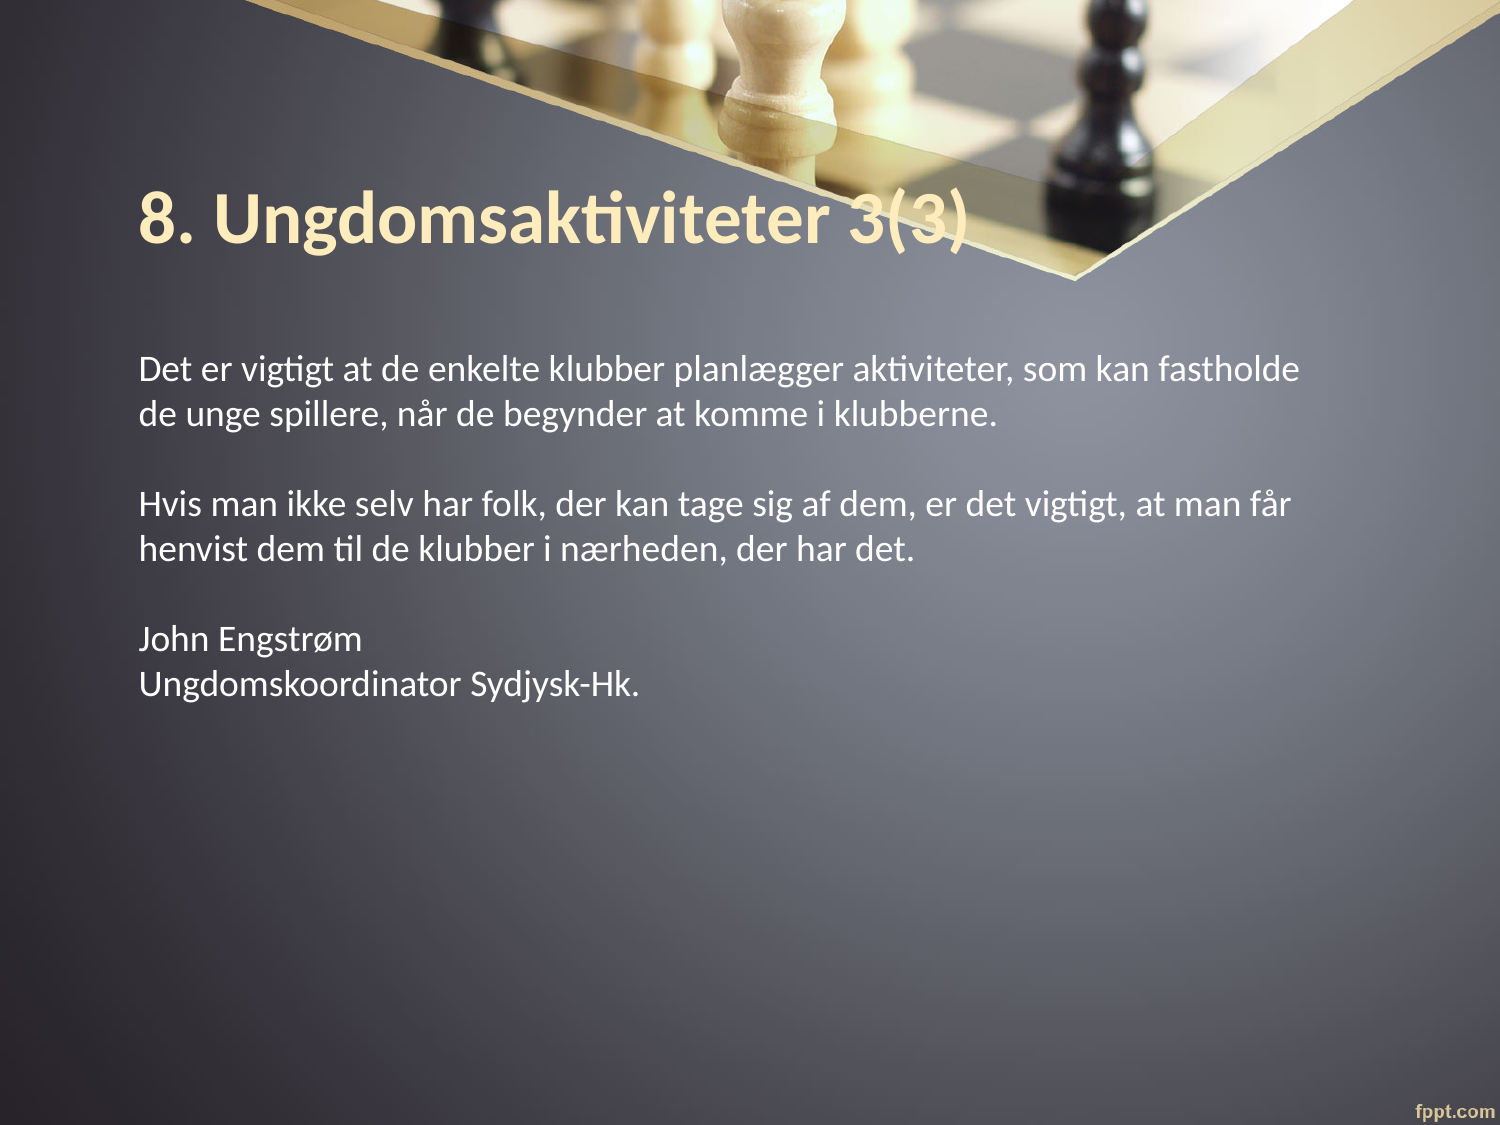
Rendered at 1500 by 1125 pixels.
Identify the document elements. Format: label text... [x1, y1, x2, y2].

text_box 8. Ungdomsaktiviteter 3(3) [123, 161, 1101, 267]
picture [0, 0, 1500, 1125]
title [73, 337, 1424, 964]
text_box Det er vigtigt at de enkelte klubber planlægger aktiviteter, som kan fastholde de unge spillere, når de begynder at komme i klubberne. Hvis man ikke selv har folk, der kan tage sig af dem, er det vigtigt, at man får henvist dem til de klubber i nærheden, der har det. John Engstrøm Ungdomskoordinator Sydjysk-Hk. [123, 336, 1352, 757]
